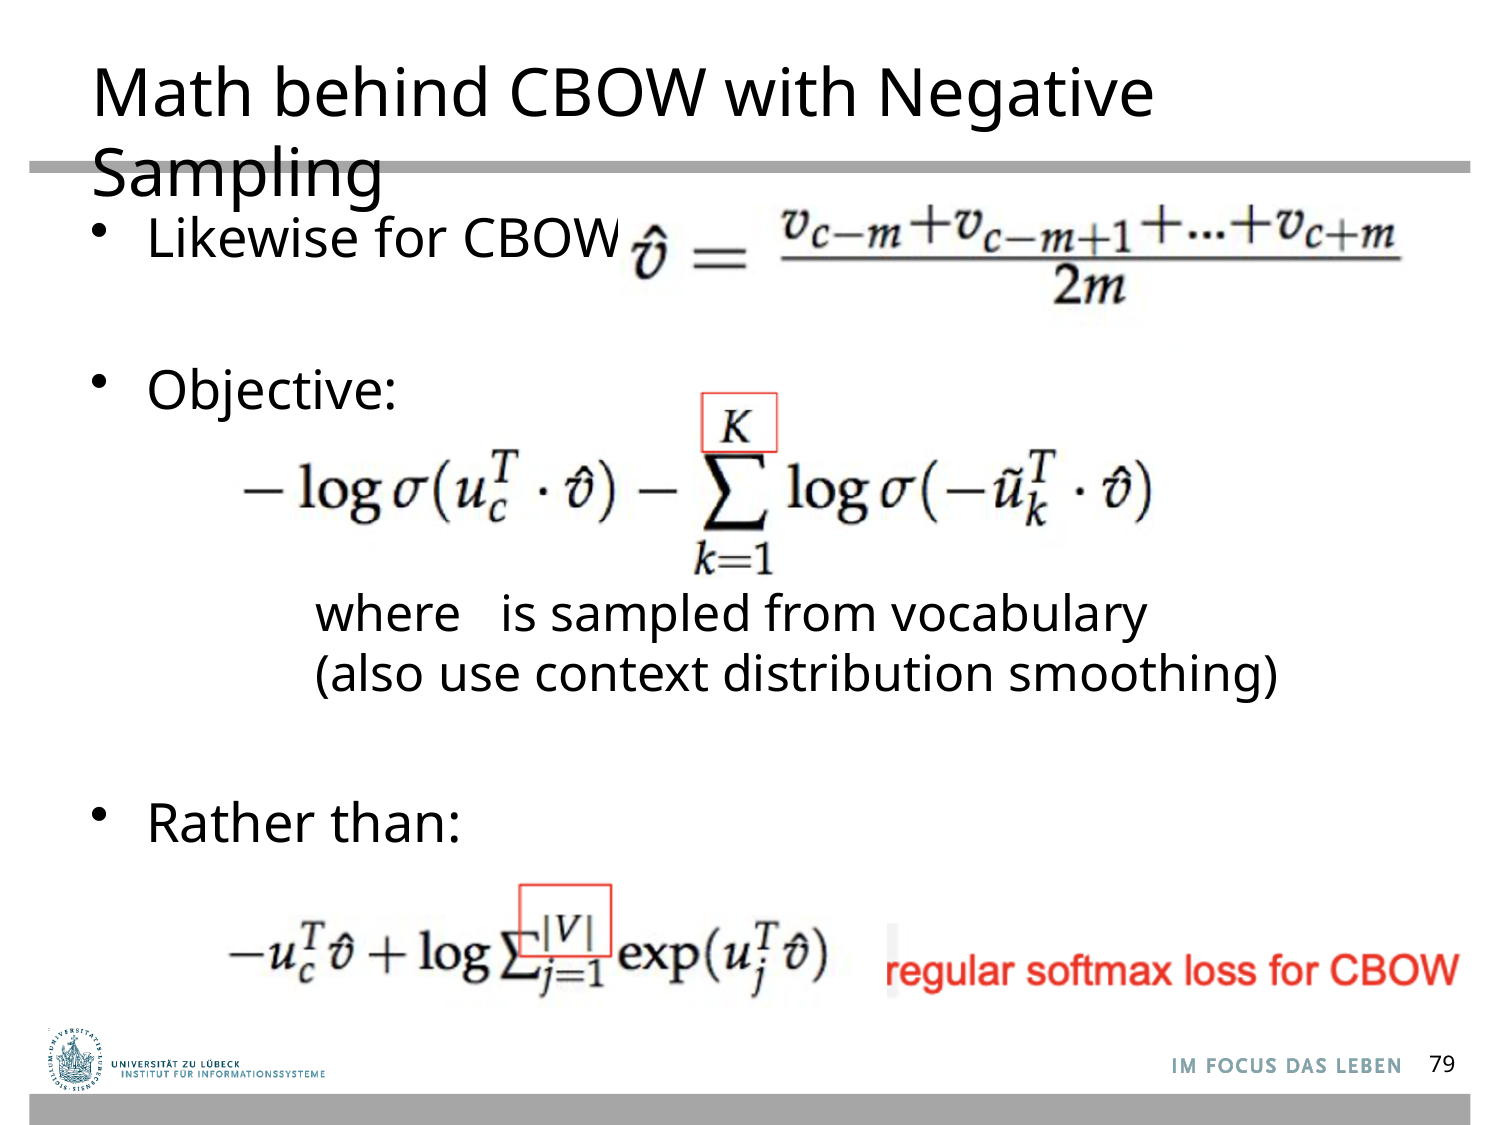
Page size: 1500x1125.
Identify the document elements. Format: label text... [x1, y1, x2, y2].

picture [202, 881, 857, 1012]
picture [886, 923, 1471, 1012]
picture [618, 184, 1449, 327]
slide_number 79 [1305, 1050, 1471, 1083]
picture [1173, 1058, 1305, 1073]
title Math behind CBOW with Negative Sampling [76, 42, 1427, 126]
picture [225, 343, 1180, 605]
